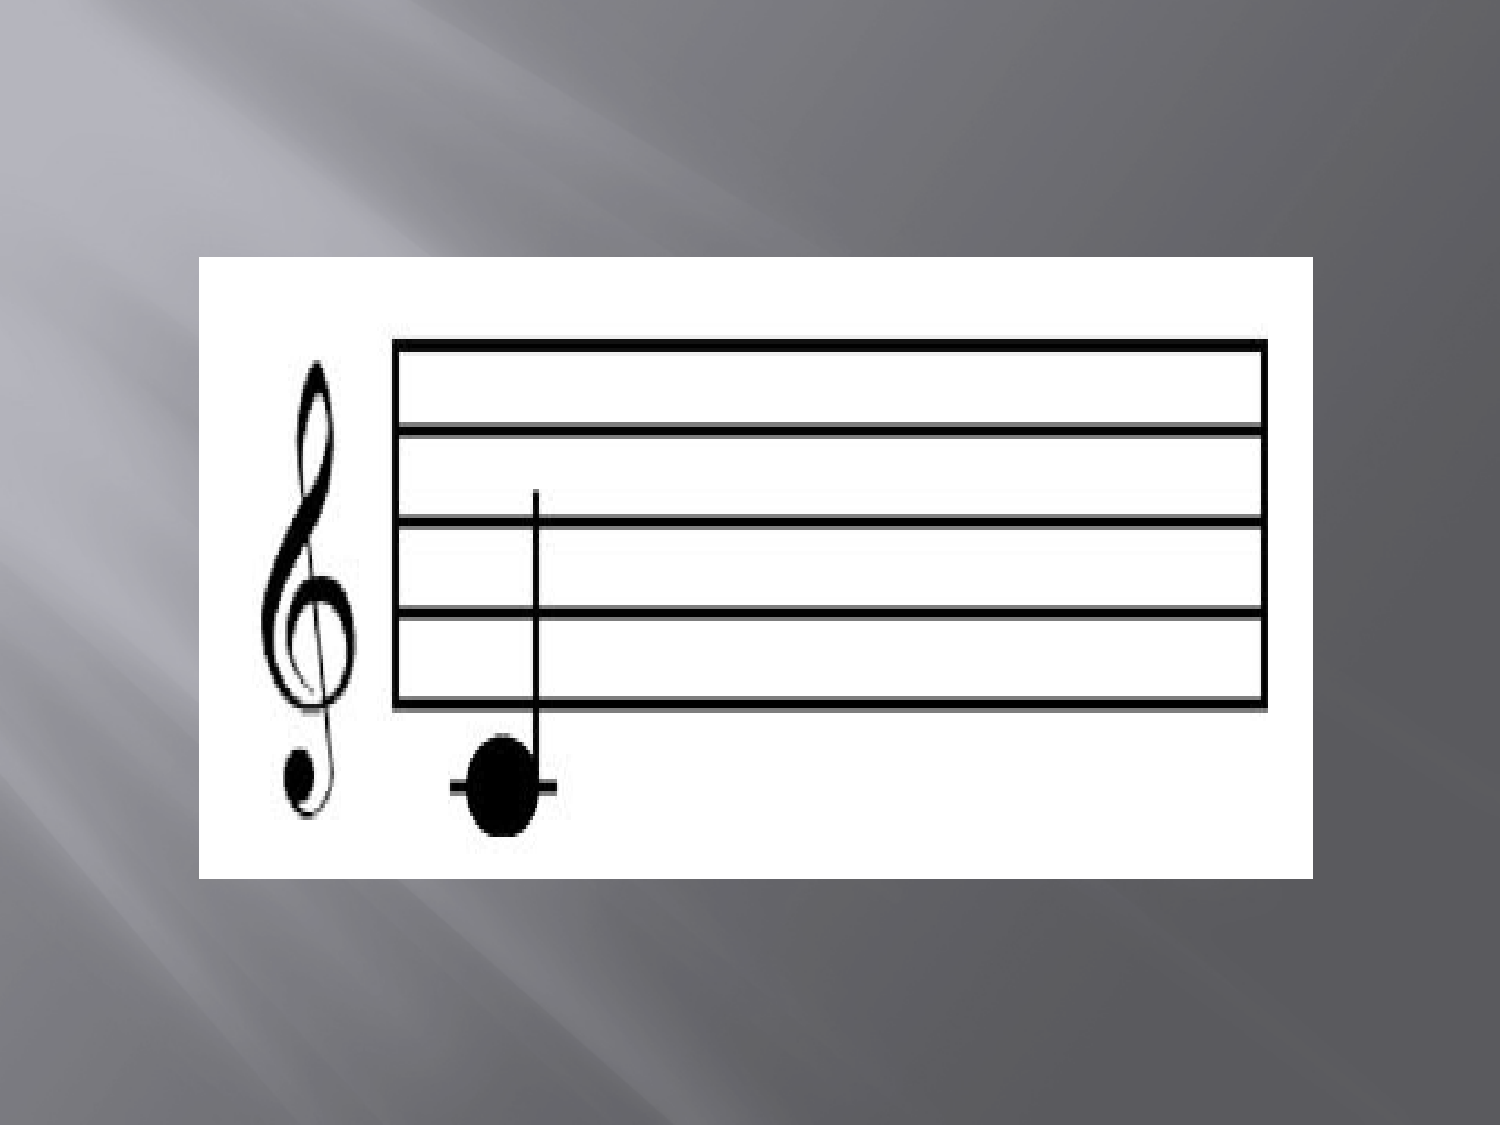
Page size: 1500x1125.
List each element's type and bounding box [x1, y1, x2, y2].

picture [198, 257, 1313, 880]
